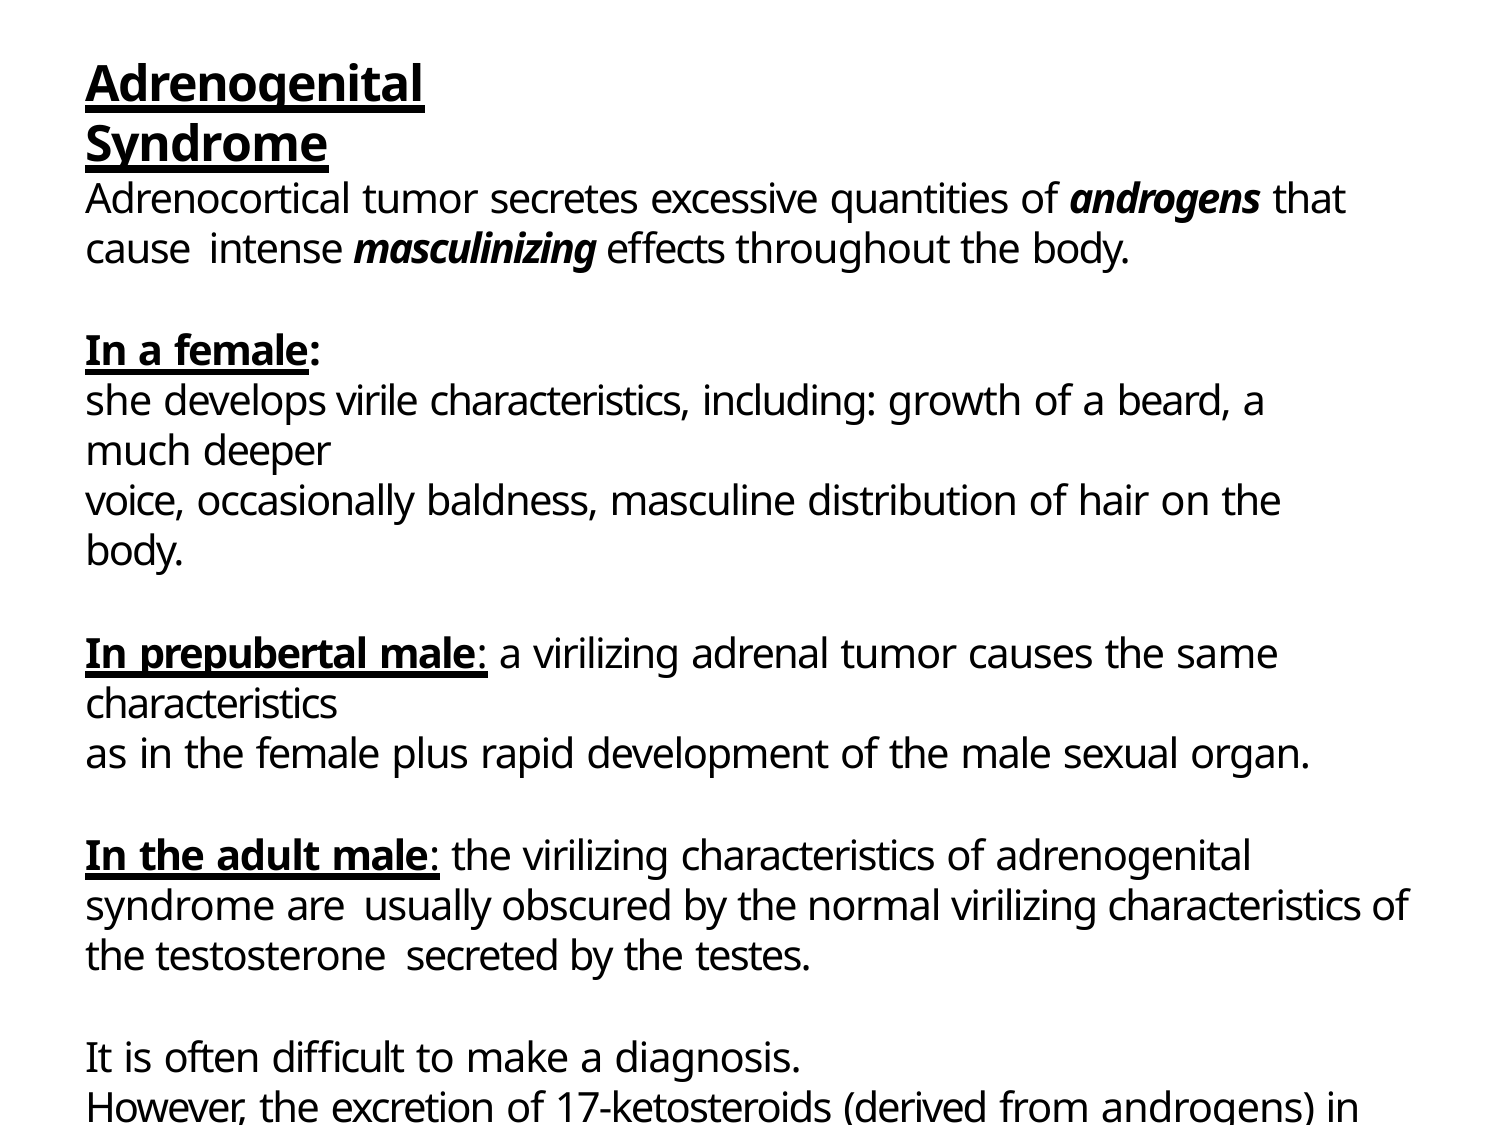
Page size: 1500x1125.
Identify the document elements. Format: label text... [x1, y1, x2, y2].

title Adrenogenital Syndrome [83, 49, 630, 169]
text_box Adrenocortical tumor secretes excessive quantities of androgens that cause intense masculinizing effects throughout the body. In a female: she develops virile characteristics, including: growth of a beard, a much deeper voice, occasionally baldness, masculine distribution of hair on the body. In prepubertal male: a virilizing adrenal tumor causes the same characteristics as in the female plus rapid development of the male sexual organ. In the adult male: the virilizing characteristics of adrenogenital syndrome are usually obscured by the normal virilizing characteristics of the testosterone secreted by the testes. It is often difficult to make a diagnosis. However, the excretion of 17-ketosteroids (derived from androgens) in urine may be 10 to 15 times normal, used in diagnosing the disease. [83, 169, 1431, 1125]
